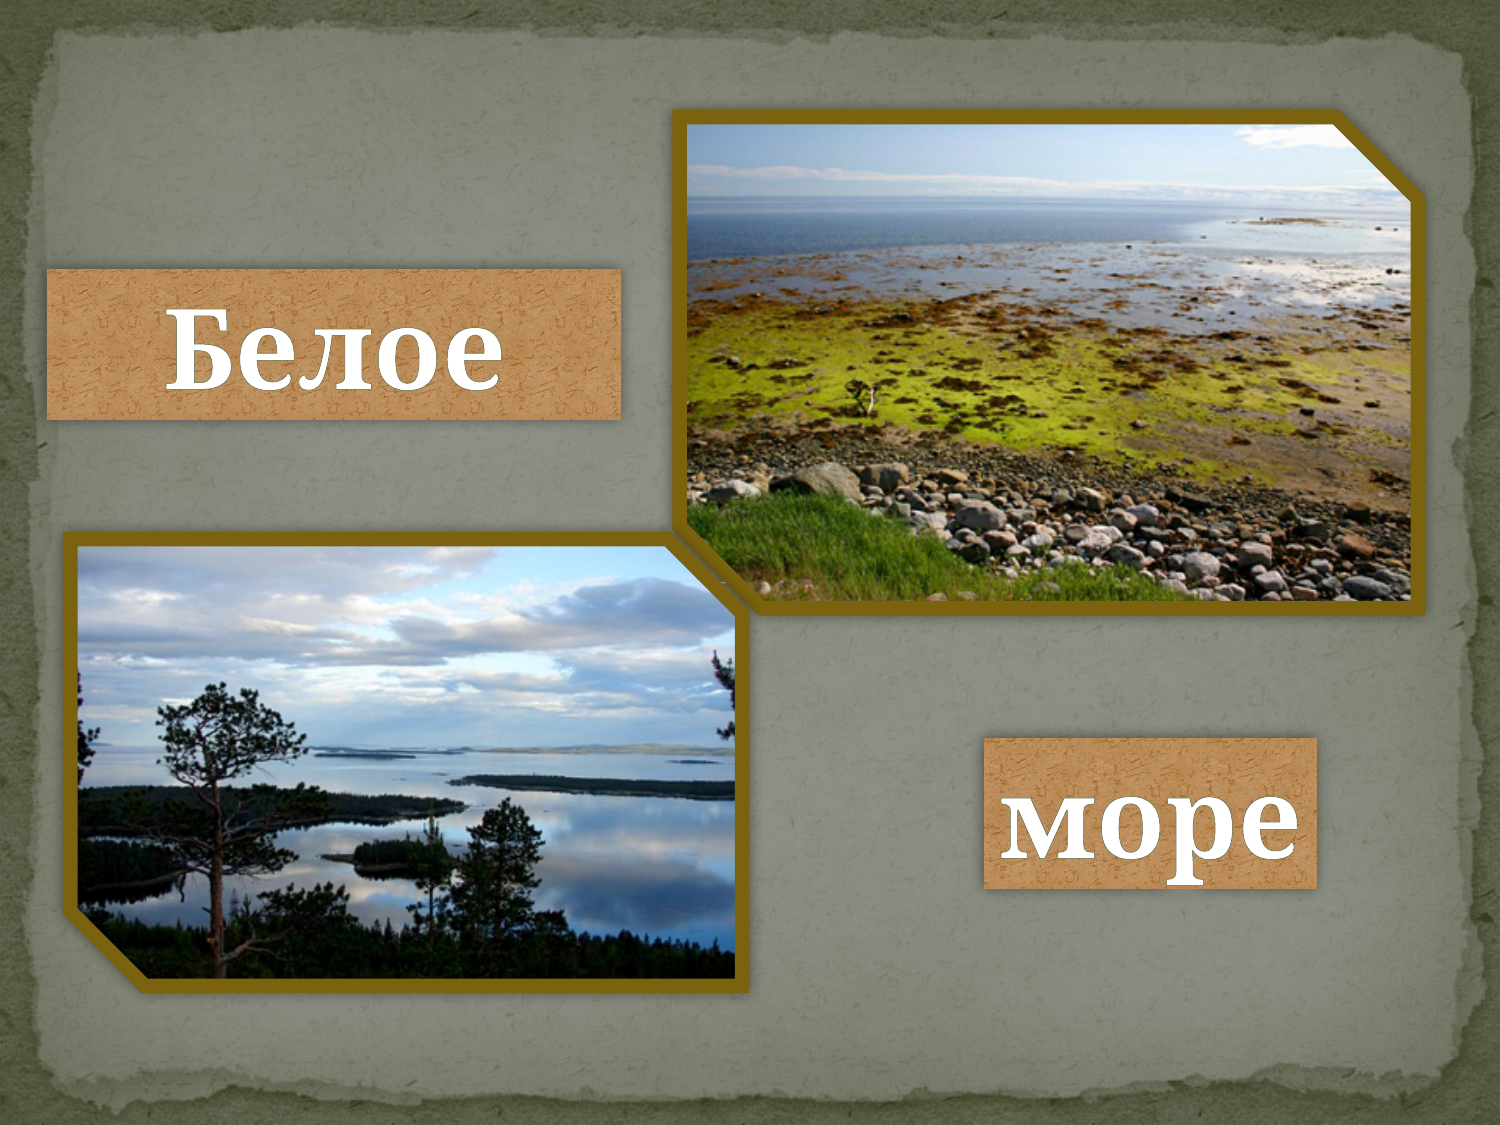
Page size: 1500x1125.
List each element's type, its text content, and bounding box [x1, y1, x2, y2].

picture [72, 119, 1418, 986]
text_box Белое [46, 269, 622, 420]
text_box море [984, 738, 1317, 889]
